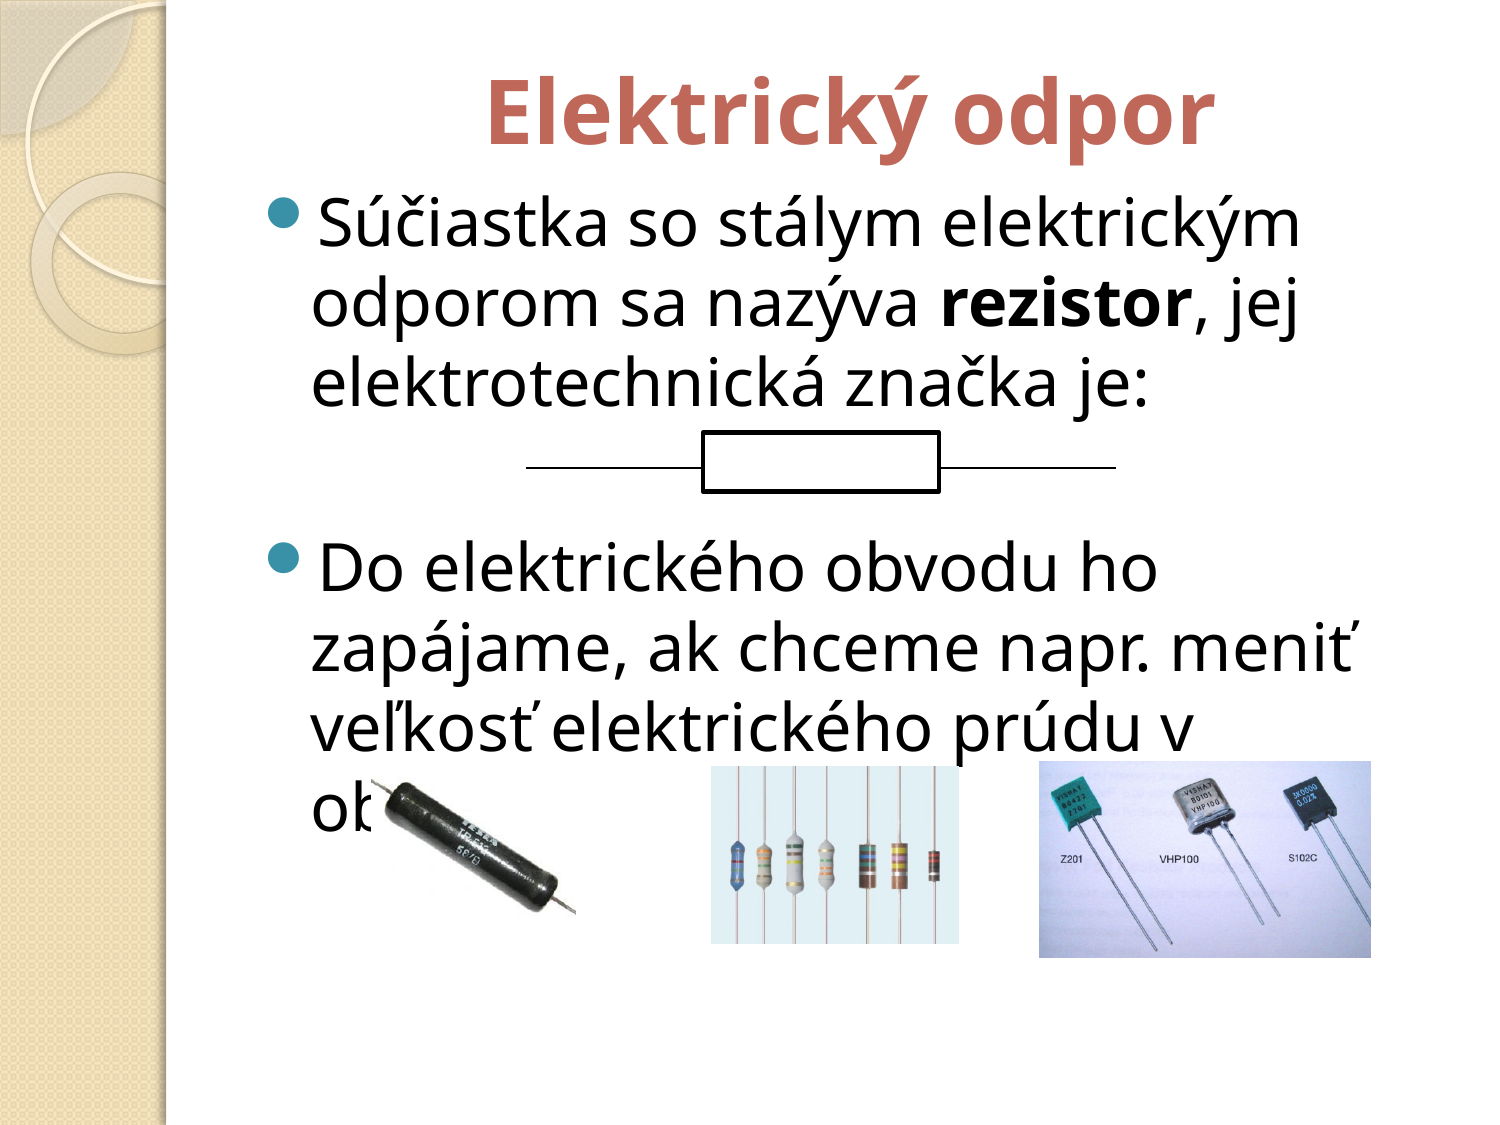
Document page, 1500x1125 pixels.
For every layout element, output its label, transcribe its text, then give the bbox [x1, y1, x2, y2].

picture [371, 771, 576, 924]
picture [1038, 761, 1371, 959]
list Súčiastka so stálym elektrickým odporom sa nazýva rezistor, jej elektrotechnická značka je: Do elektrického obvodu ho zapájame, ak chceme napr. meniť veľkosť elektrického prúdu v obvode. [235, 172, 1466, 1025]
picture [711, 766, 960, 944]
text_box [525, 432, 1117, 492]
title Elektrický odpor [235, 45, 1466, 172]
